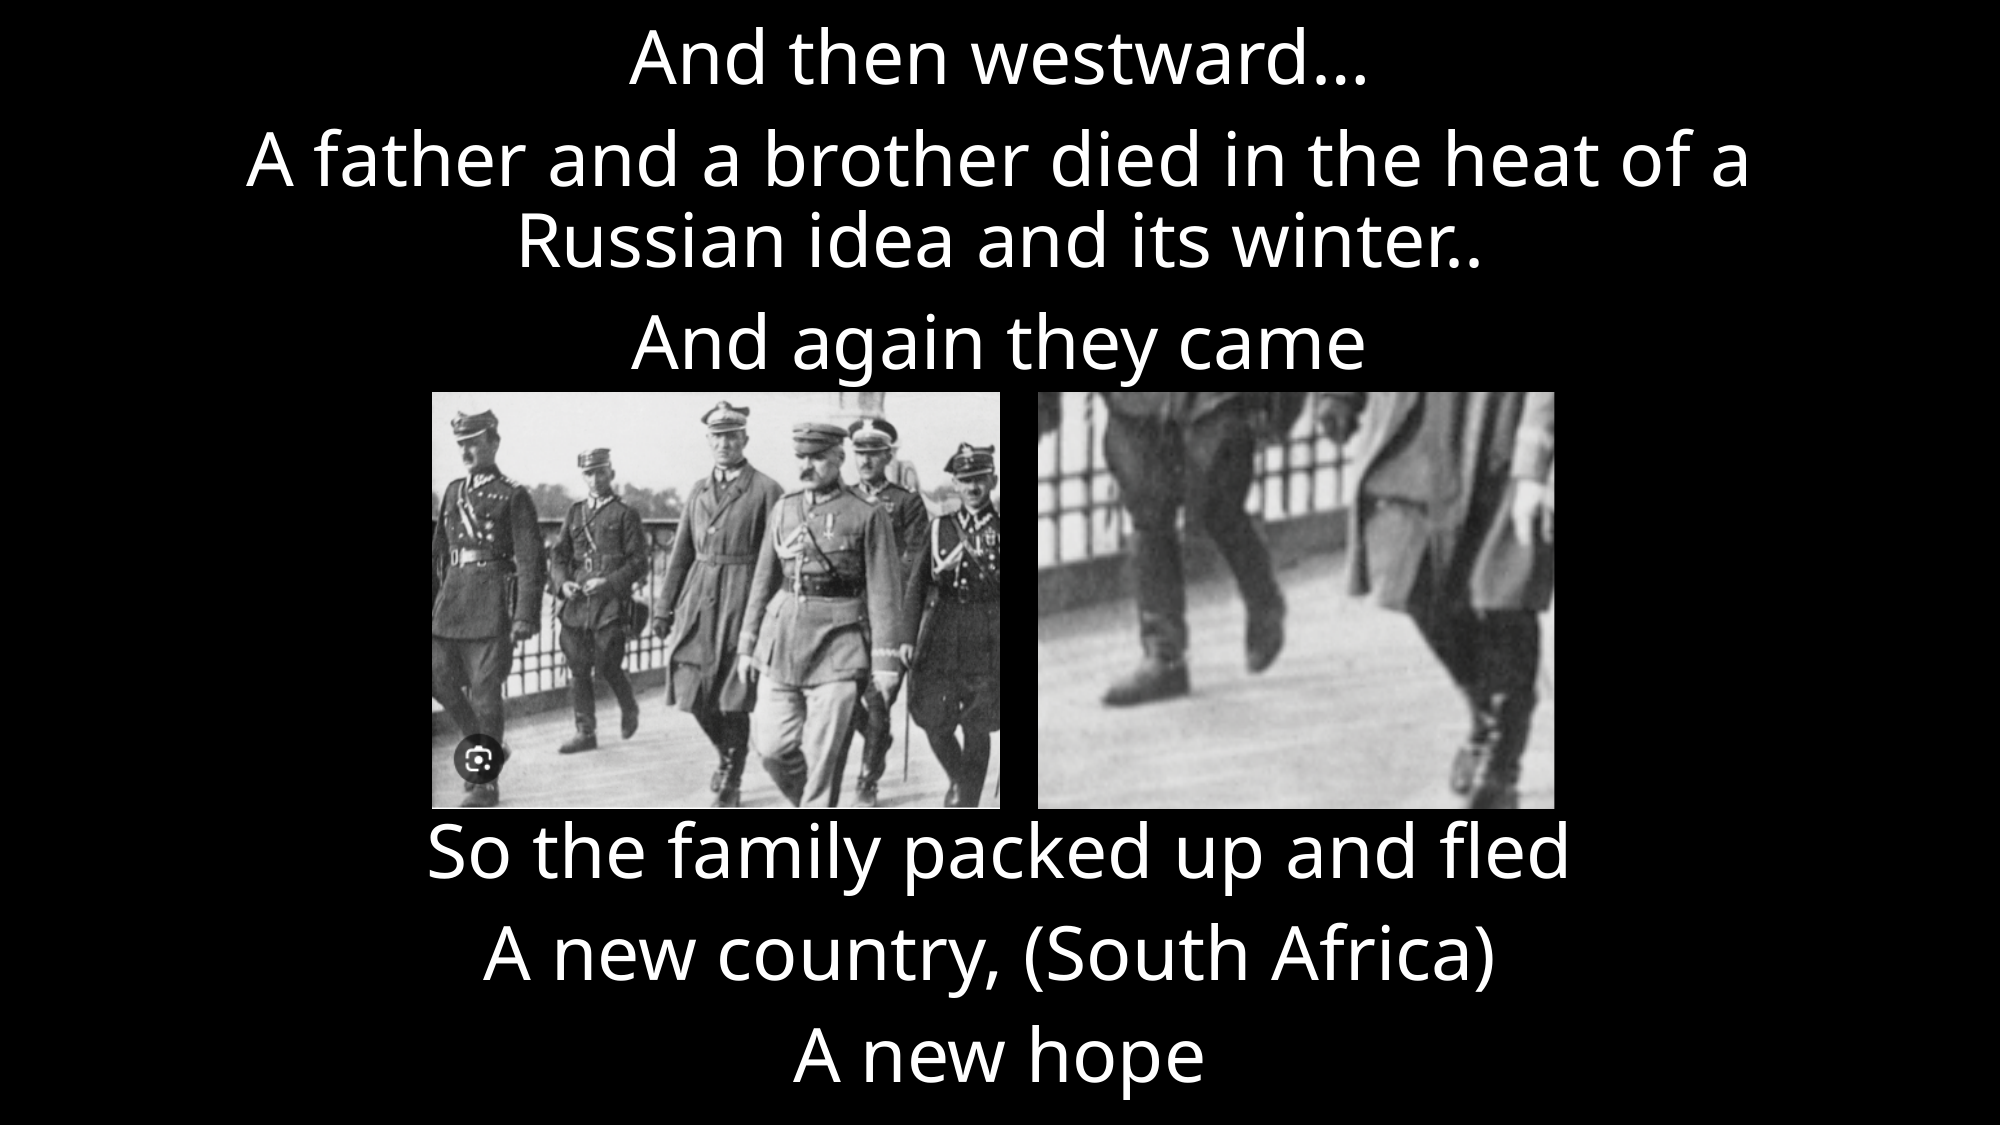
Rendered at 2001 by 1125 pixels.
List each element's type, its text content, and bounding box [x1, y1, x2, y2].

picture [1037, 392, 1555, 809]
list And then westward… A father and a brother died in the heat of a Russian idea and its winter.. And again they came So the family packed up and fled A new country, (South Africa) A new hope [87, 12, 1913, 988]
picture [432, 392, 1000, 809]
